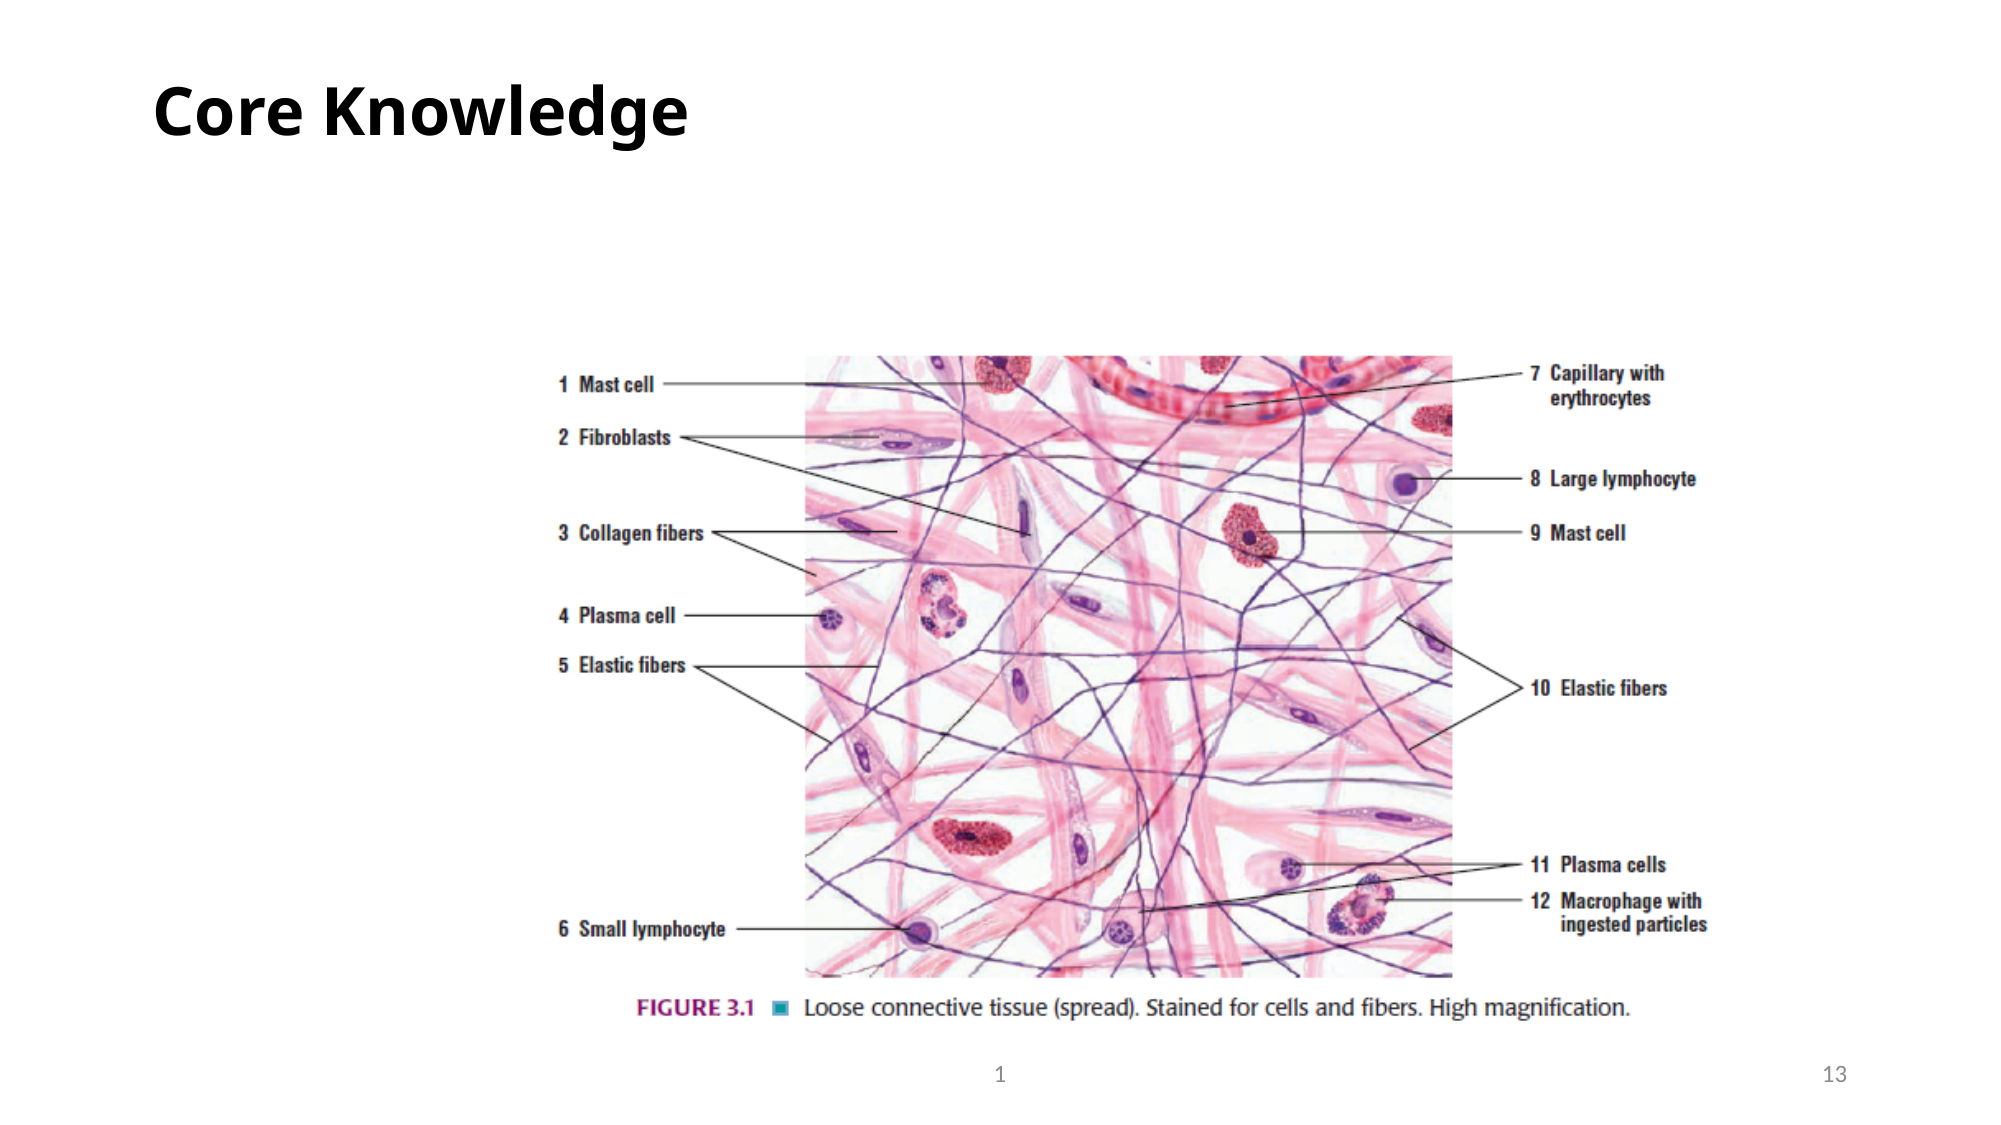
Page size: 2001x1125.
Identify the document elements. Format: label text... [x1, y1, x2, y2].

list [481, 277, 1846, 1052]
slide_number 13 [1412, 1042, 1863, 1103]
footer 1 [662, 1052, 1338, 1103]
title Core Knowledge [137, 59, 1863, 278]
